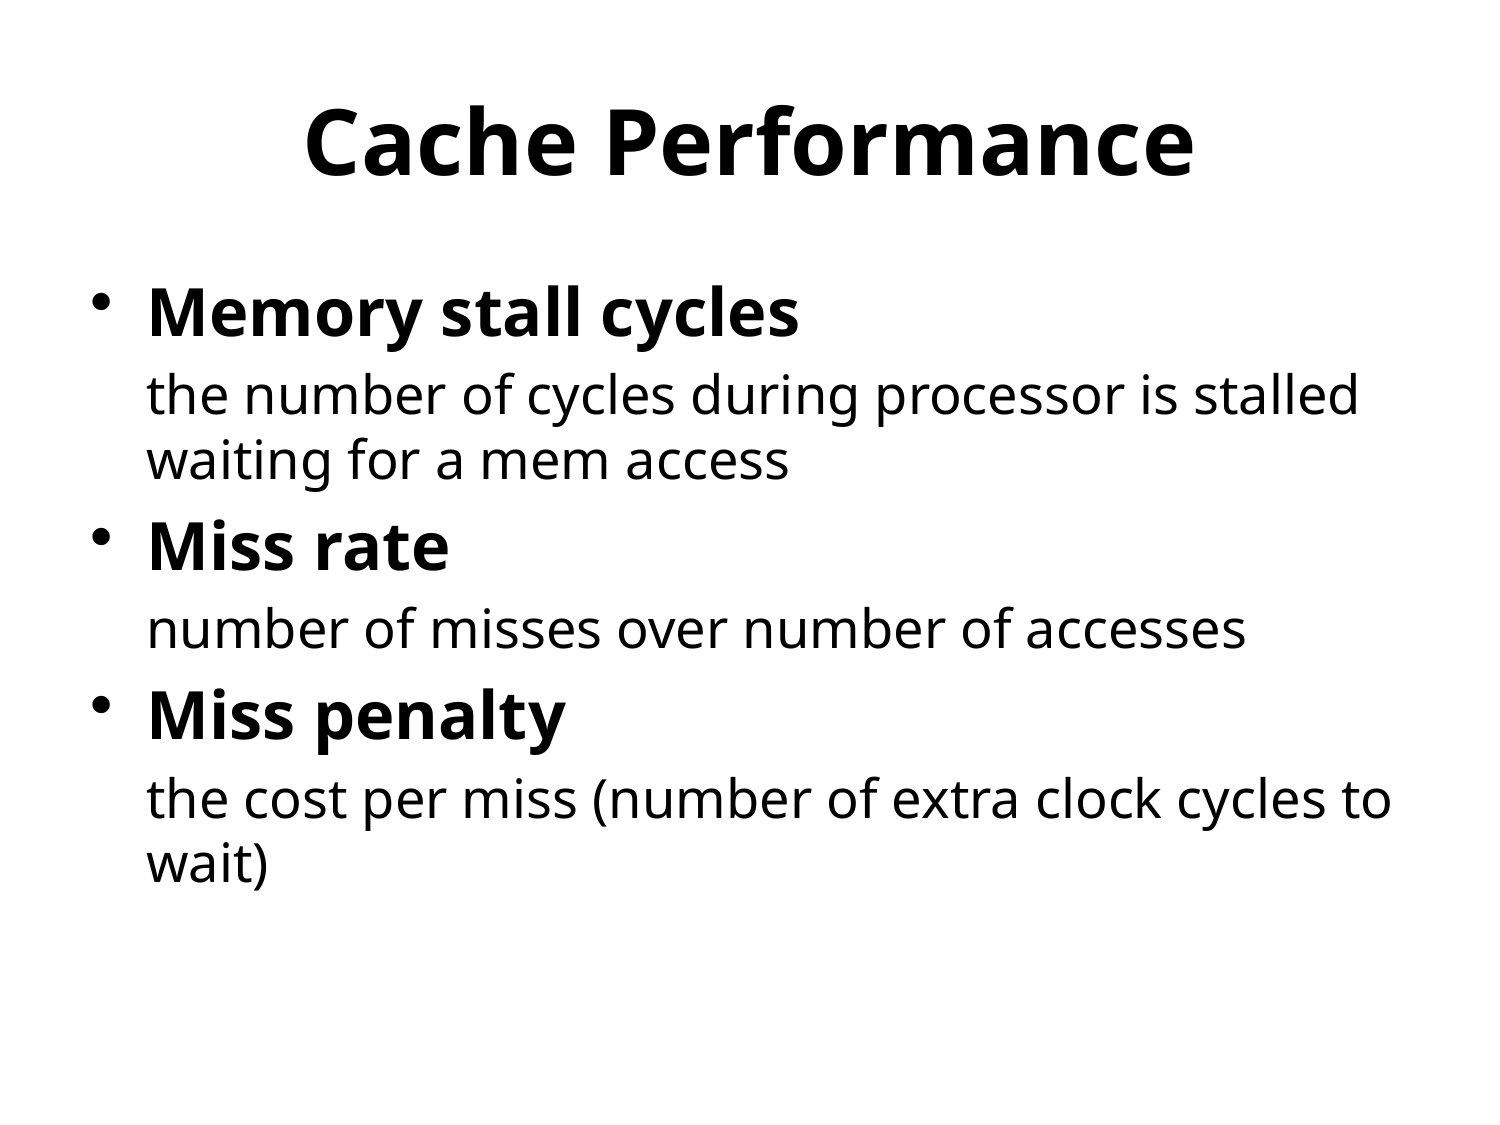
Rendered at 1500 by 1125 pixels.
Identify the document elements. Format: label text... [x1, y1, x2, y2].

title Cache Performance [75, 45, 1425, 233]
list Memory stall cycles the number of cycles during processor is stalled waiting for a mem access Miss rate number of misses over number of accesses Miss penalty the cost per miss (number of extra clock cycles to wait) [75, 262, 1425, 1005]
